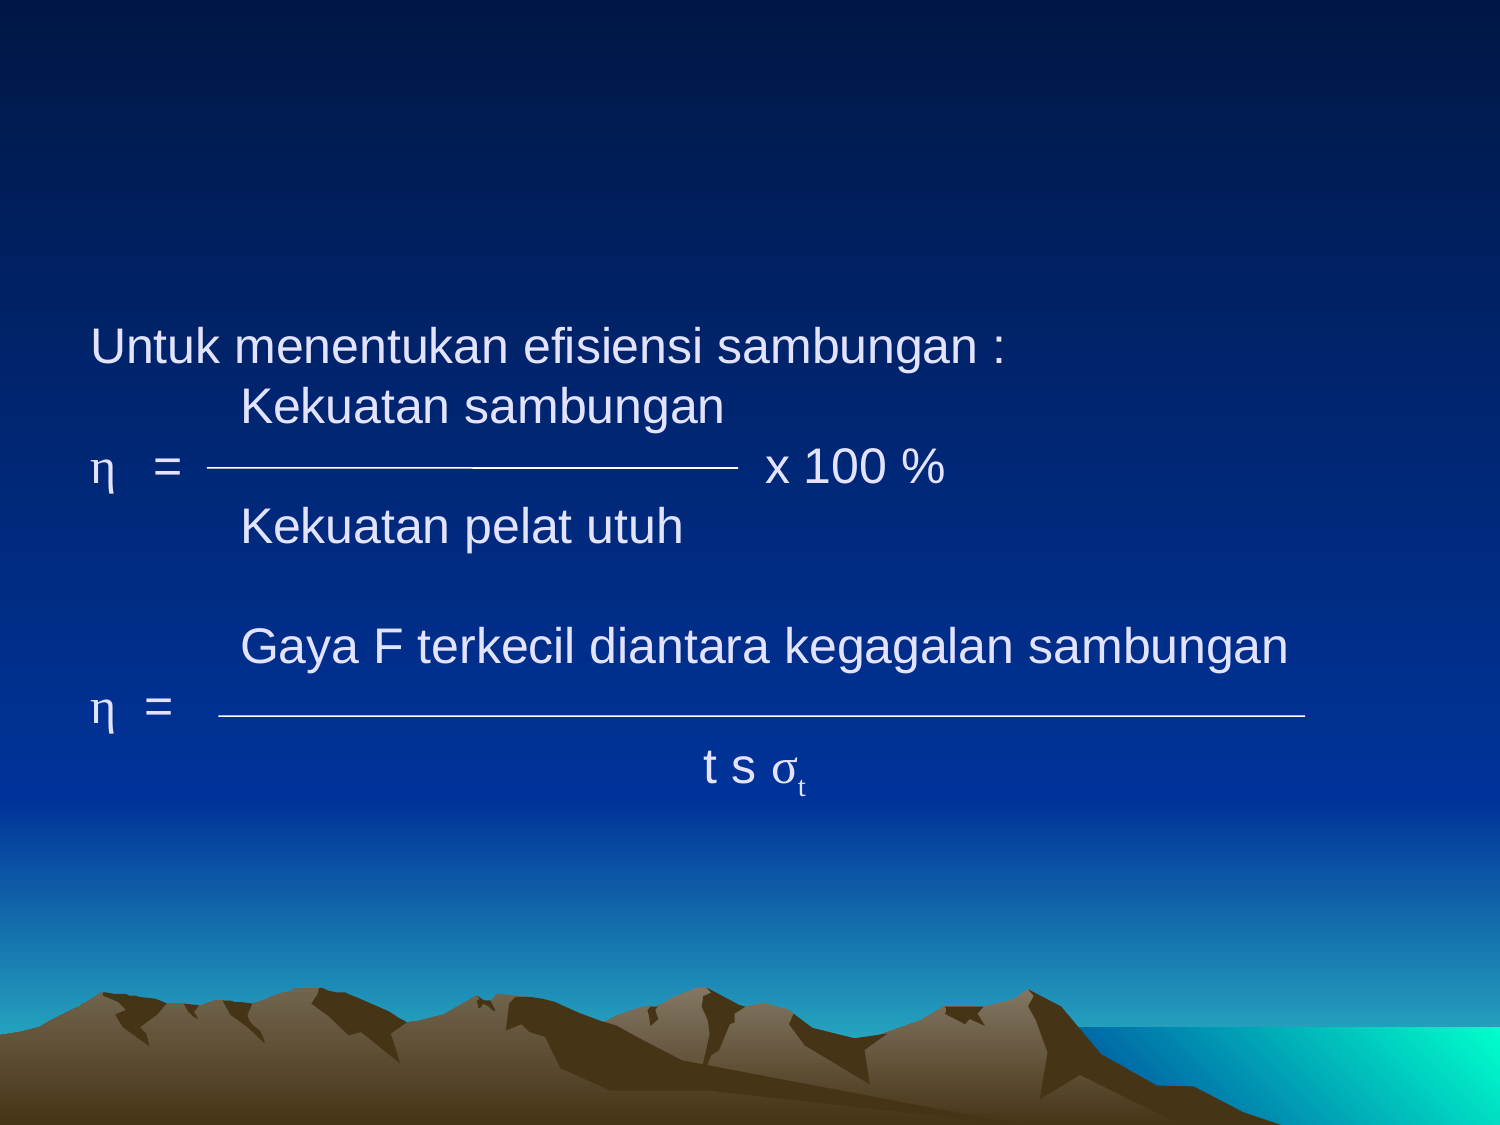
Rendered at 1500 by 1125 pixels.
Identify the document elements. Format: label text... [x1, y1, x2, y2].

title Untuk menentukan efisiensi sambungan : Kekuatan sambungan η = x 100 % Kekuatan pelat utuh Gaya F terkecil diantara kegagalan sambungan η = t s σt [74, 44, 1426, 1071]
